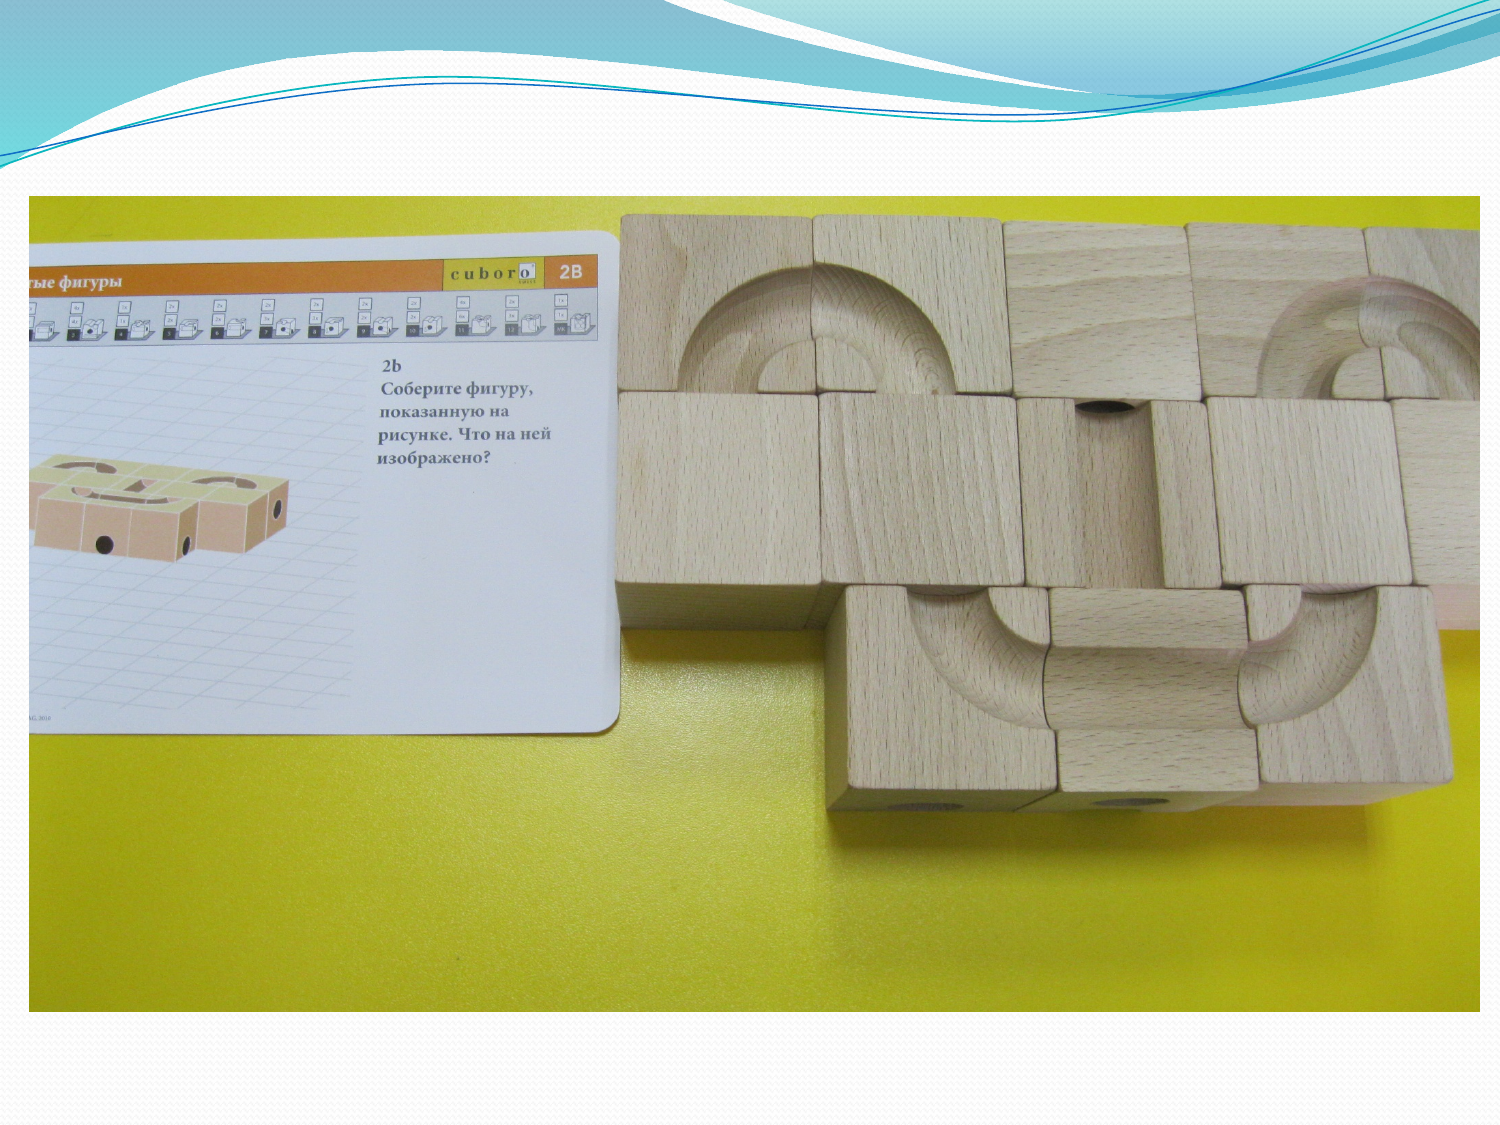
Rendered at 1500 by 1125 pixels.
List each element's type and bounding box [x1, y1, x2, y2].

list [29, 195, 1480, 1012]
